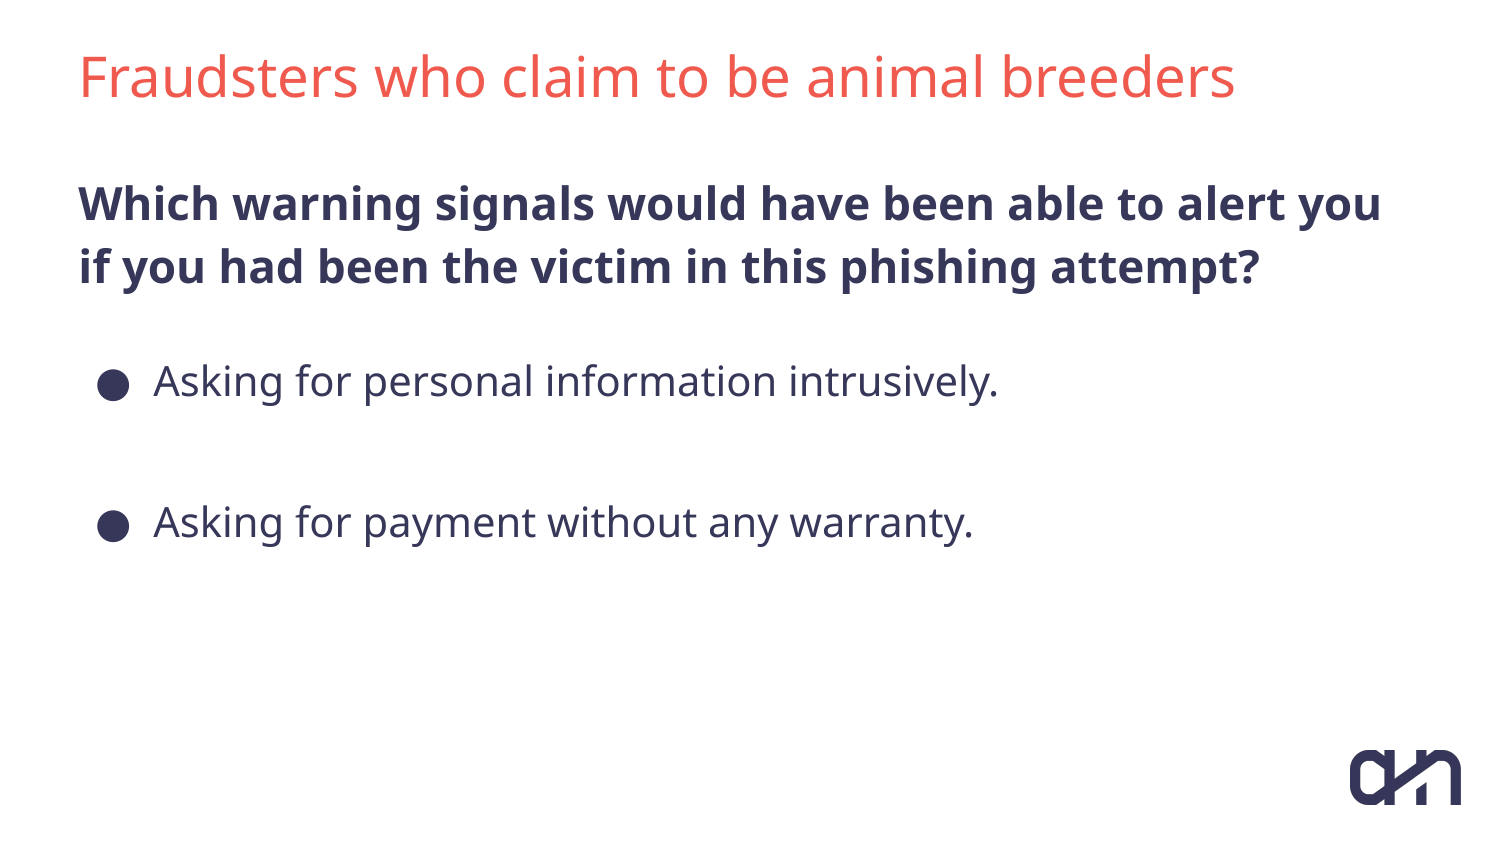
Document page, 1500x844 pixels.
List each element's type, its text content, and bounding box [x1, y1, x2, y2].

title Which warning signals would have been able to alert you if you had been the victim in this phishing attempt? [78, 149, 1422, 298]
title Fraudsters who claim to be animal breeders [78, 0, 1422, 149]
title Asking for personal information intrusively. Asking for payment without any warranty. [78, 298, 1422, 596]
picture [1350, 750, 1463, 805]
